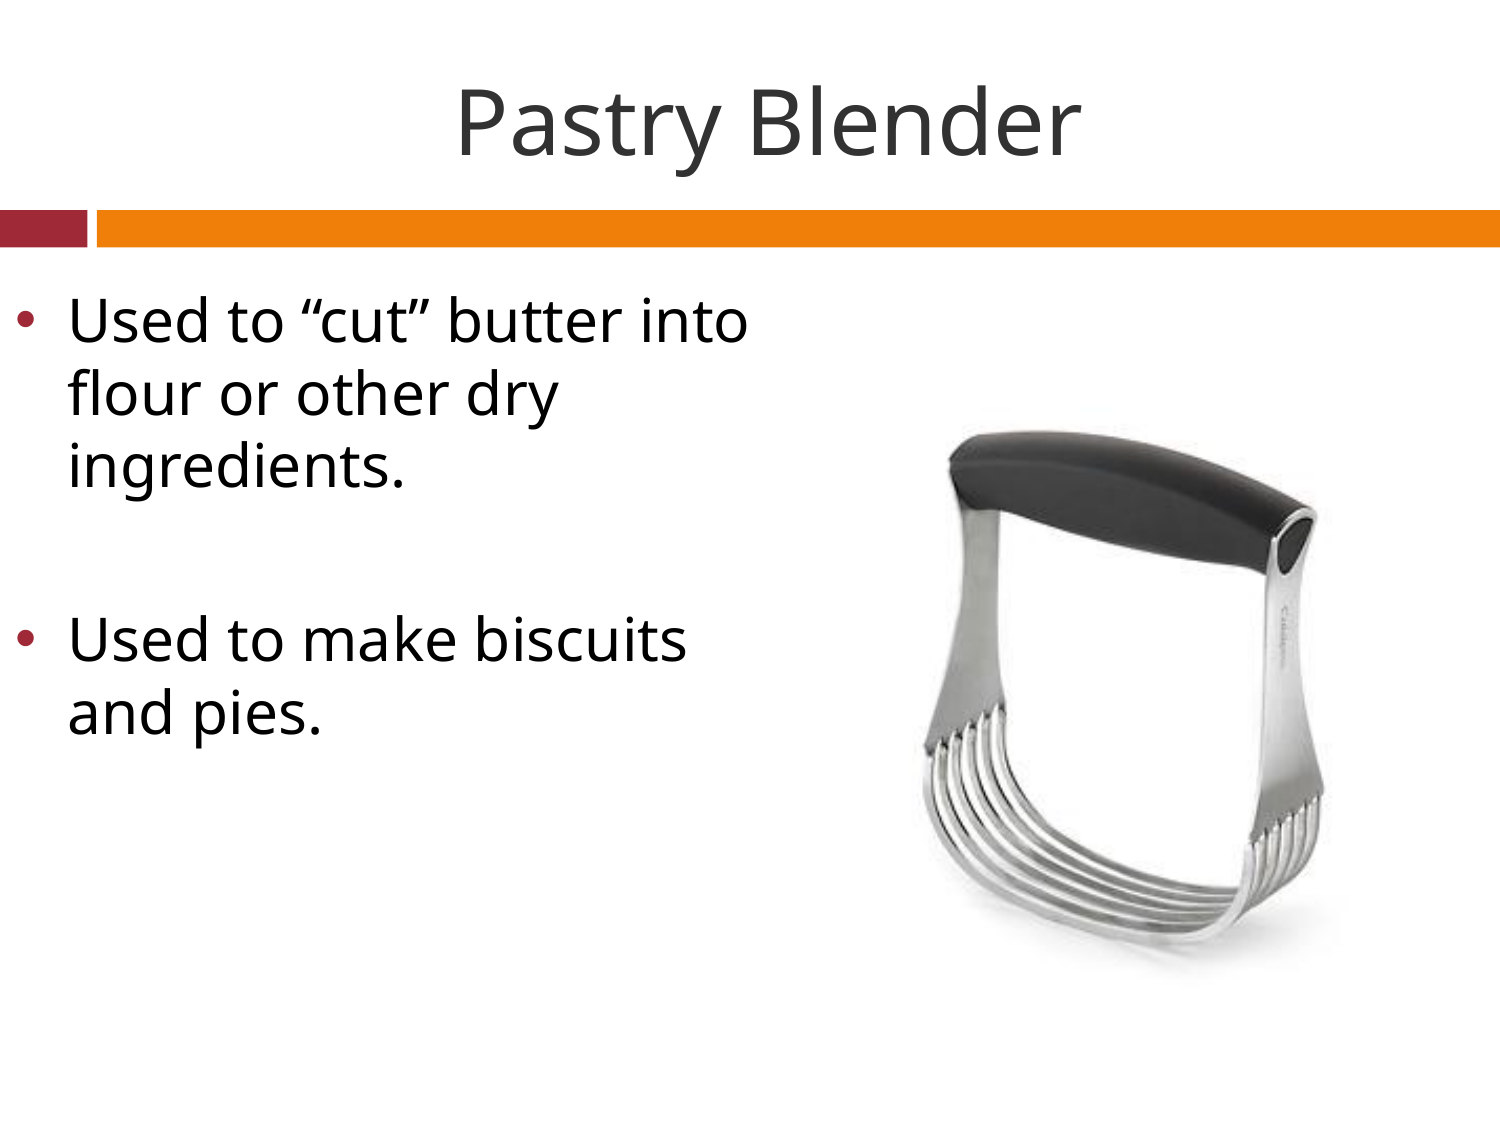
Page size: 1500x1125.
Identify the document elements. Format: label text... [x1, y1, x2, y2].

picture [812, 374, 1452, 1017]
title Pastry Blender [100, 37, 1438, 200]
list Used to “cut” butter into flour or other dry ingredients. Used to make biscuits and pies. [0, 275, 813, 1100]
